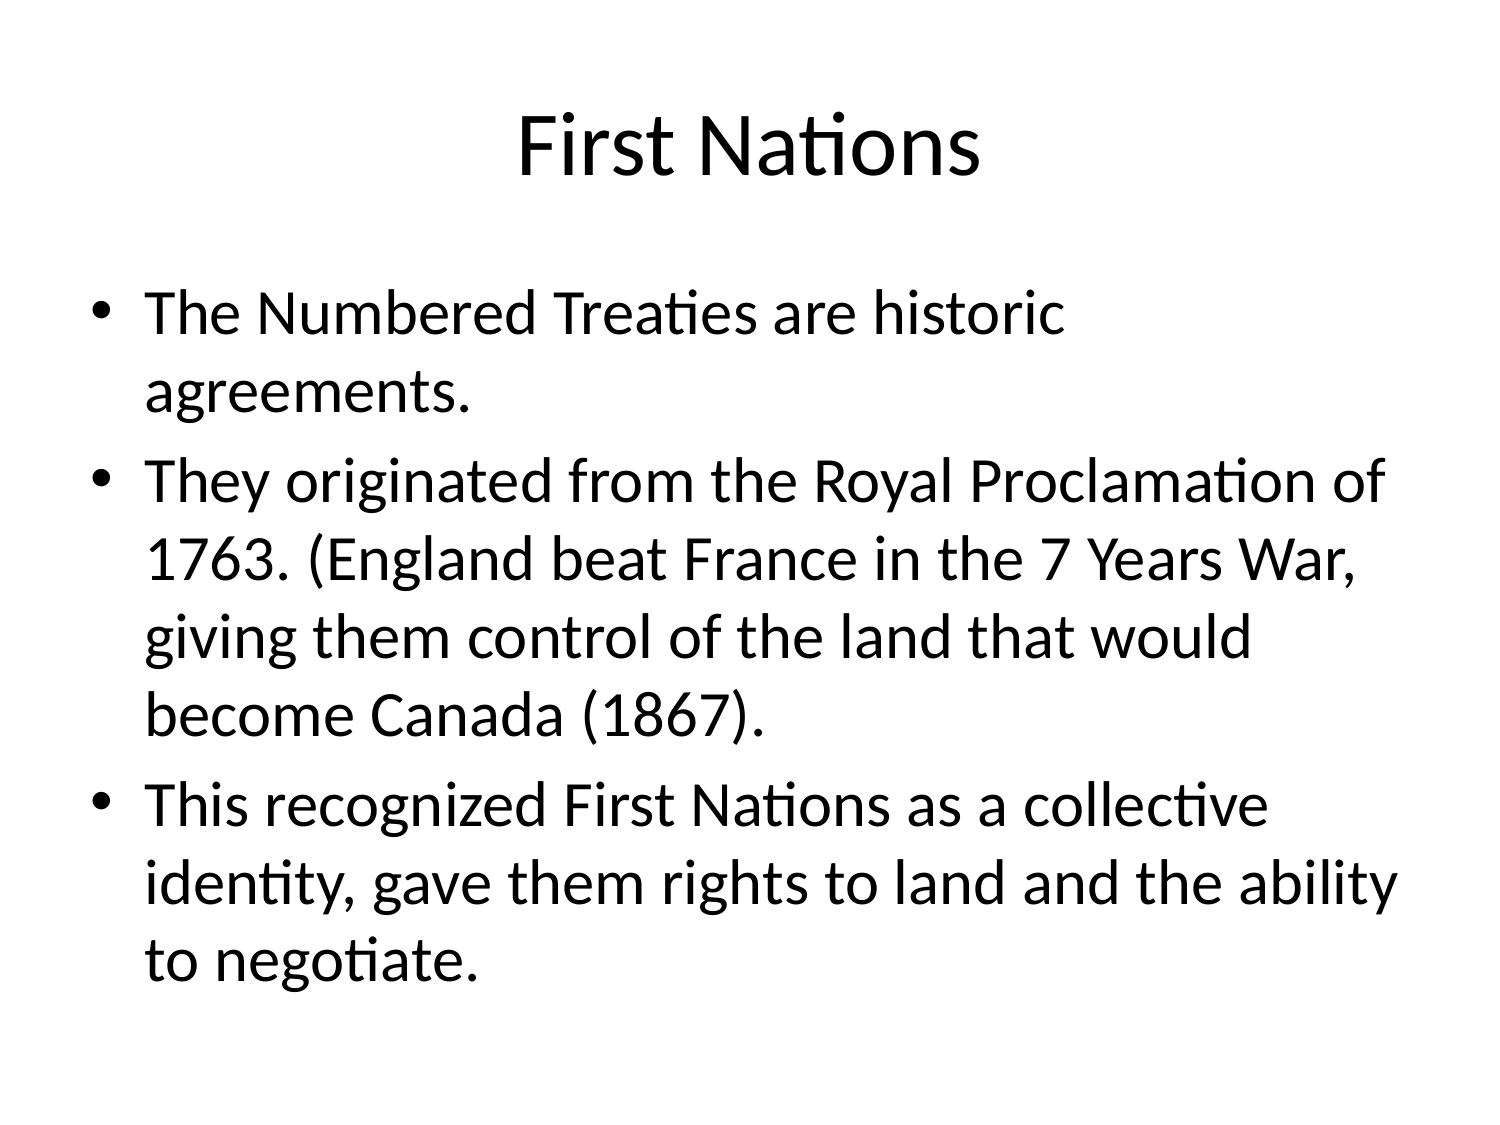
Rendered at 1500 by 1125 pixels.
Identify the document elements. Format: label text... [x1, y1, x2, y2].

list The Numbered Treaties are historic agreements. They originated from the Royal Proclamation of 1763. (England beat France in the 7 Years War, giving them control of the land that would become Canada (1867). This recognized First Nations as a collective identity, gave them rights to land and the ability to negotiate. [75, 262, 1425, 1005]
title First Nations [75, 45, 1425, 233]
